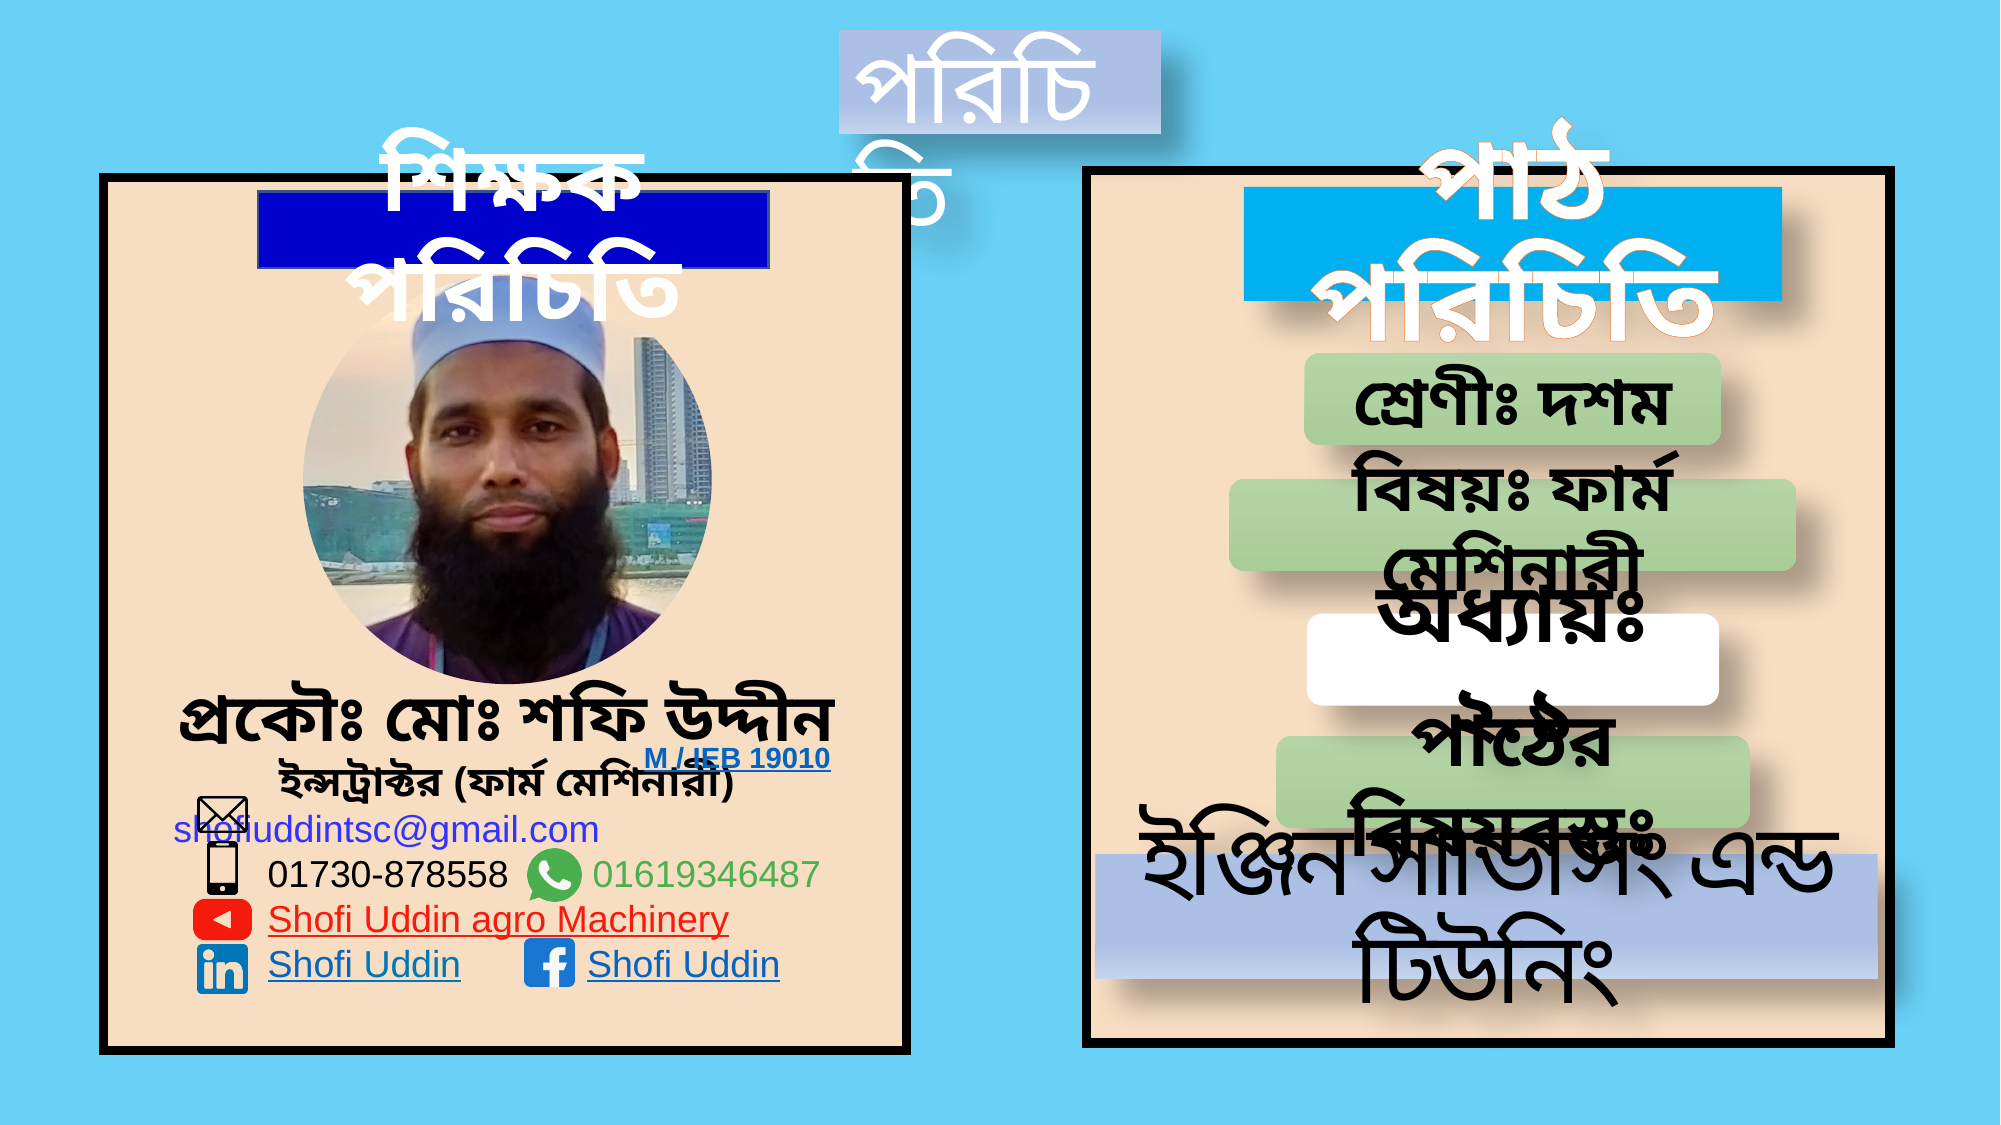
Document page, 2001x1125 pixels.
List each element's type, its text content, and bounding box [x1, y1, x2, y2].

text_box শ্রেণীঃ দশম [1303, 352, 1722, 446]
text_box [158, 667, 855, 996]
text_box ইঞ্জিন সার্ভিসিং এন্ড টিউনিং [1095, 854, 1878, 979]
picture [303, 275, 712, 667]
text_box পরিচিতি [838, 29, 1162, 136]
text_box বিষয়ঃ ফার্ম মেশিনারী [1228, 478, 1798, 572]
text_box [102, 177, 907, 1052]
text_box পাঠ পরিচিতি [1243, 186, 1783, 301]
text_box শিক্ষক পরিচিতি [257, 190, 770, 269]
text_box পাঠের বিষয়বস্তুঃ [1275, 735, 1751, 829]
text_box অধ্যায়ঃ ২.১ [1305, 612, 1721, 707]
text_box [1086, 169, 1891, 1044]
